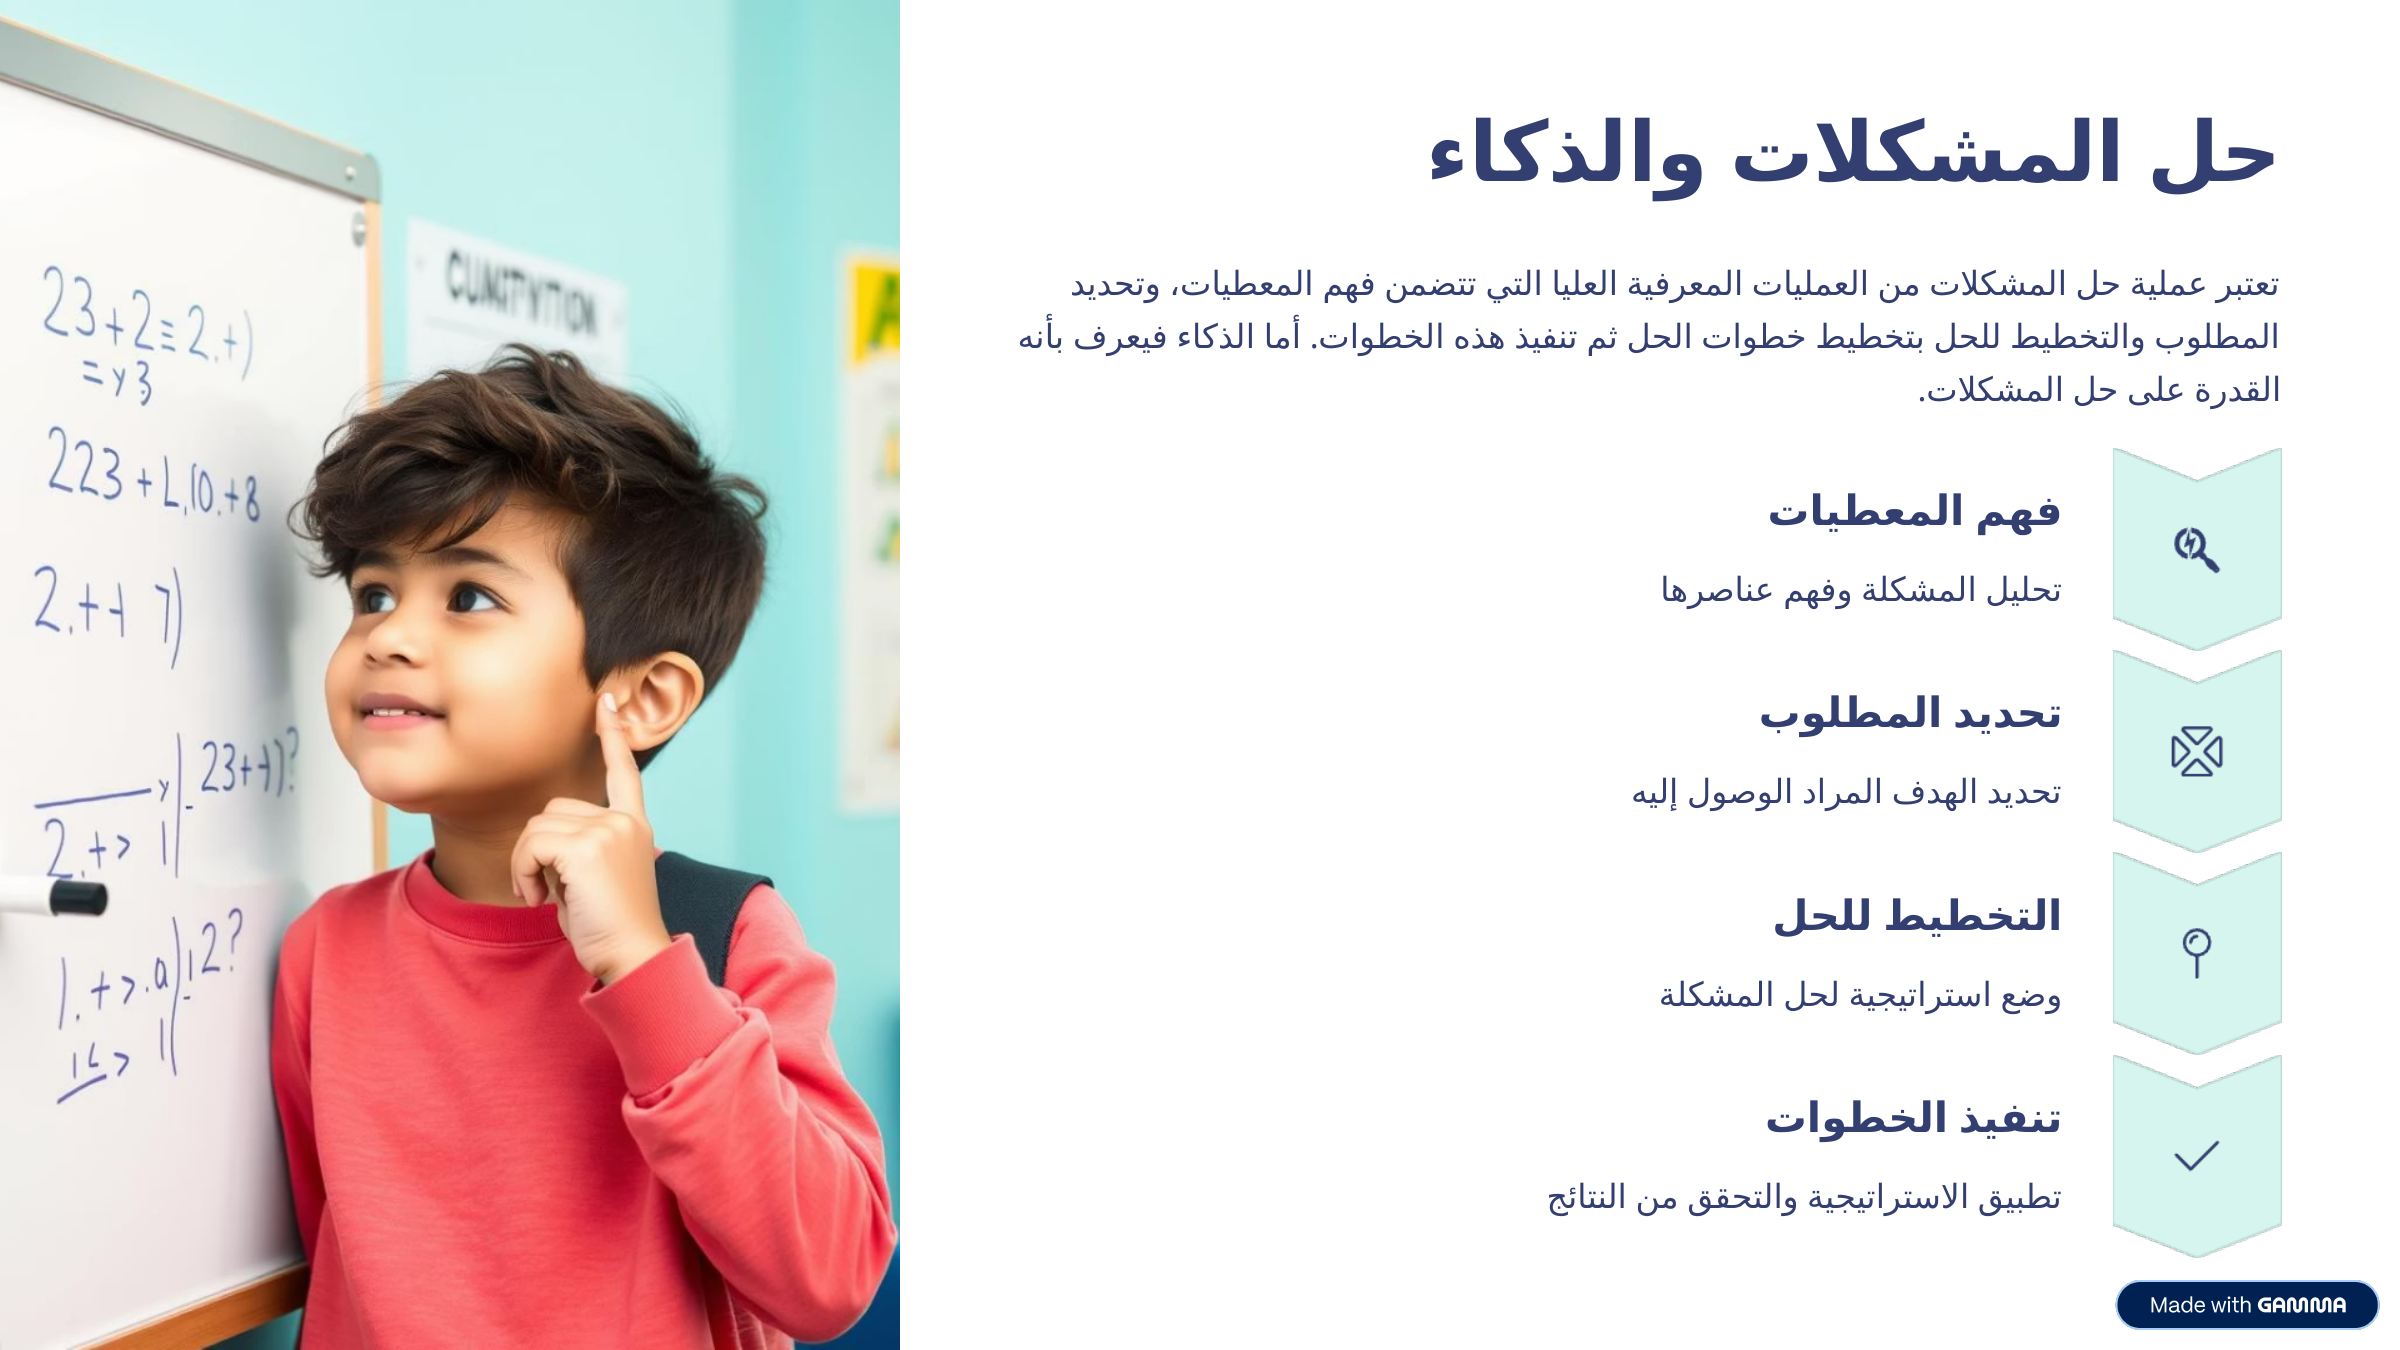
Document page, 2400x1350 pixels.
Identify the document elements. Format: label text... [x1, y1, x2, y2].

text_box فهم المعطيات [1641, 481, 2063, 535]
text_box حل المشكلات والذكاء [1439, 92, 2282, 198]
text_box تطبيق الاستراتيجية والتحقق من النتائج [1017, 1161, 2063, 1216]
text_box التخطيط للحل [1641, 886, 2063, 940]
picture [2113, 448, 2282, 1258]
picture [2106, 1271, 2389, 1339]
text_box تحليل المشكلة وفهم عناصرها [1017, 554, 2063, 609]
picture [0, 0, 900, 1350]
text_box تنفيذ الخطوات [1641, 1088, 2063, 1142]
text_box تحديد المطلوب [1641, 684, 2063, 737]
text_box وضع استراتيجية لحل المشكلة [1017, 959, 2063, 1014]
text_box تحديد الهدف المراد الوصول إليه [1017, 757, 2063, 812]
text_box تعتبر عملية حل المشكلات من العمليات المعرفية العليا التي تتضمن فهم المعطيات، وتحديد المطلوب والتخطيط للحل بتخطيط خطوات الحل ثم تنفيذ هذه الخطوات. أما الذكاء فيعرف بأنه القدرة على حل المشكلات. [1017, 248, 2282, 411]
